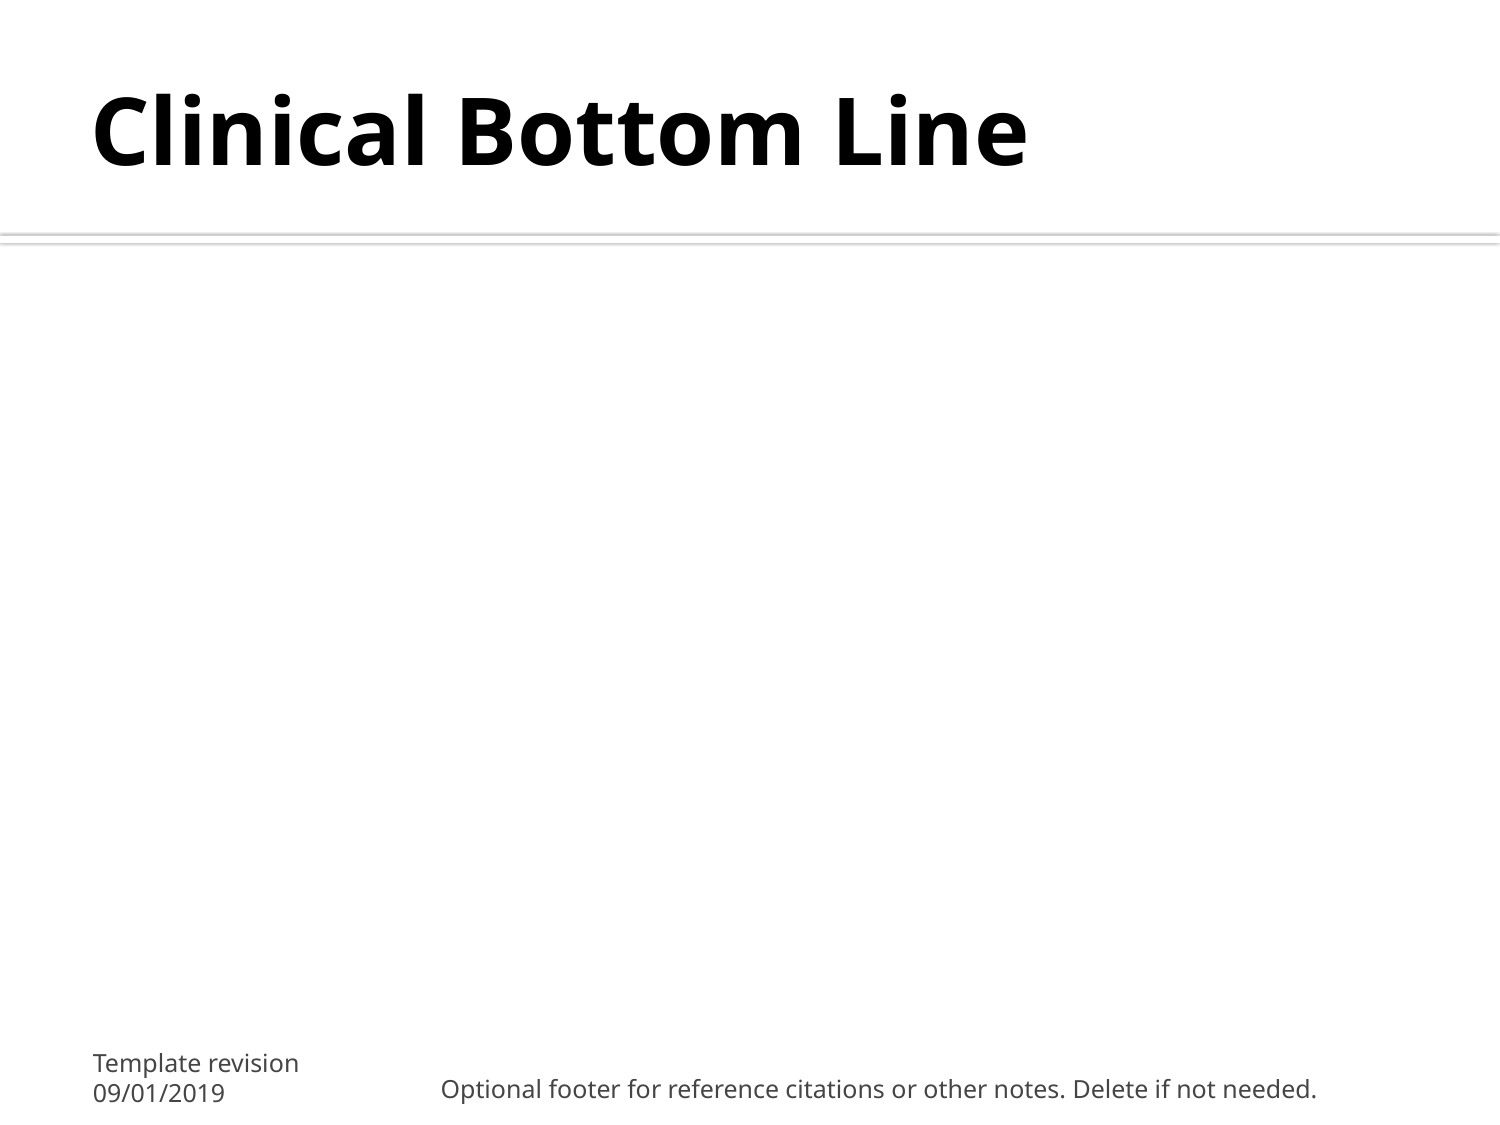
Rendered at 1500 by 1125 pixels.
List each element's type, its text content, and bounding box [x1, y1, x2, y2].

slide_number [75, 1062, 425, 1108]
footer Optional footer for reference citations or other notes. Delete if not needed. [433, 1062, 1337, 1108]
title Clinical Bottom Line [75, 25, 1425, 231]
